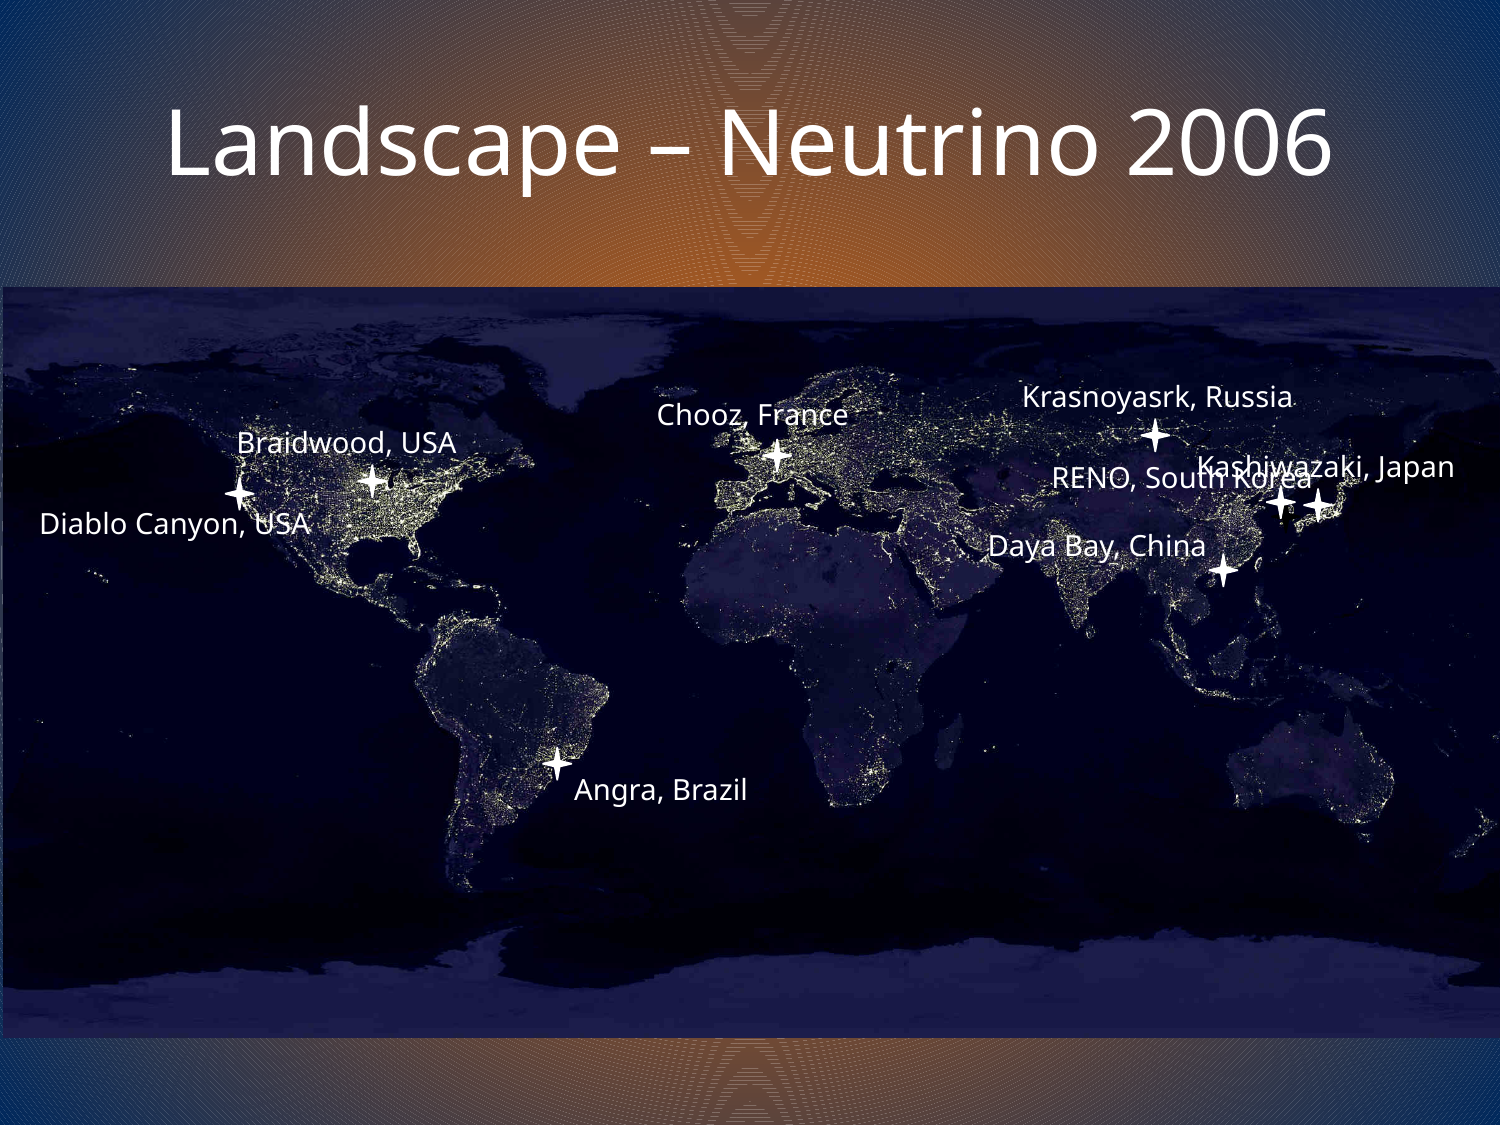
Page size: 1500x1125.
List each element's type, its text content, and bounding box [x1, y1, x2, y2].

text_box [1007, 370, 1308, 453]
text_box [641, 388, 865, 473]
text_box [220, 416, 474, 499]
title Landscape – Neutrino 2006 [75, 45, 1425, 233]
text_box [1180, 440, 1472, 523]
picture [2, 287, 1500, 1038]
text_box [974, 520, 1239, 588]
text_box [24, 476, 325, 549]
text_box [542, 746, 766, 815]
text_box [1032, 451, 1333, 520]
